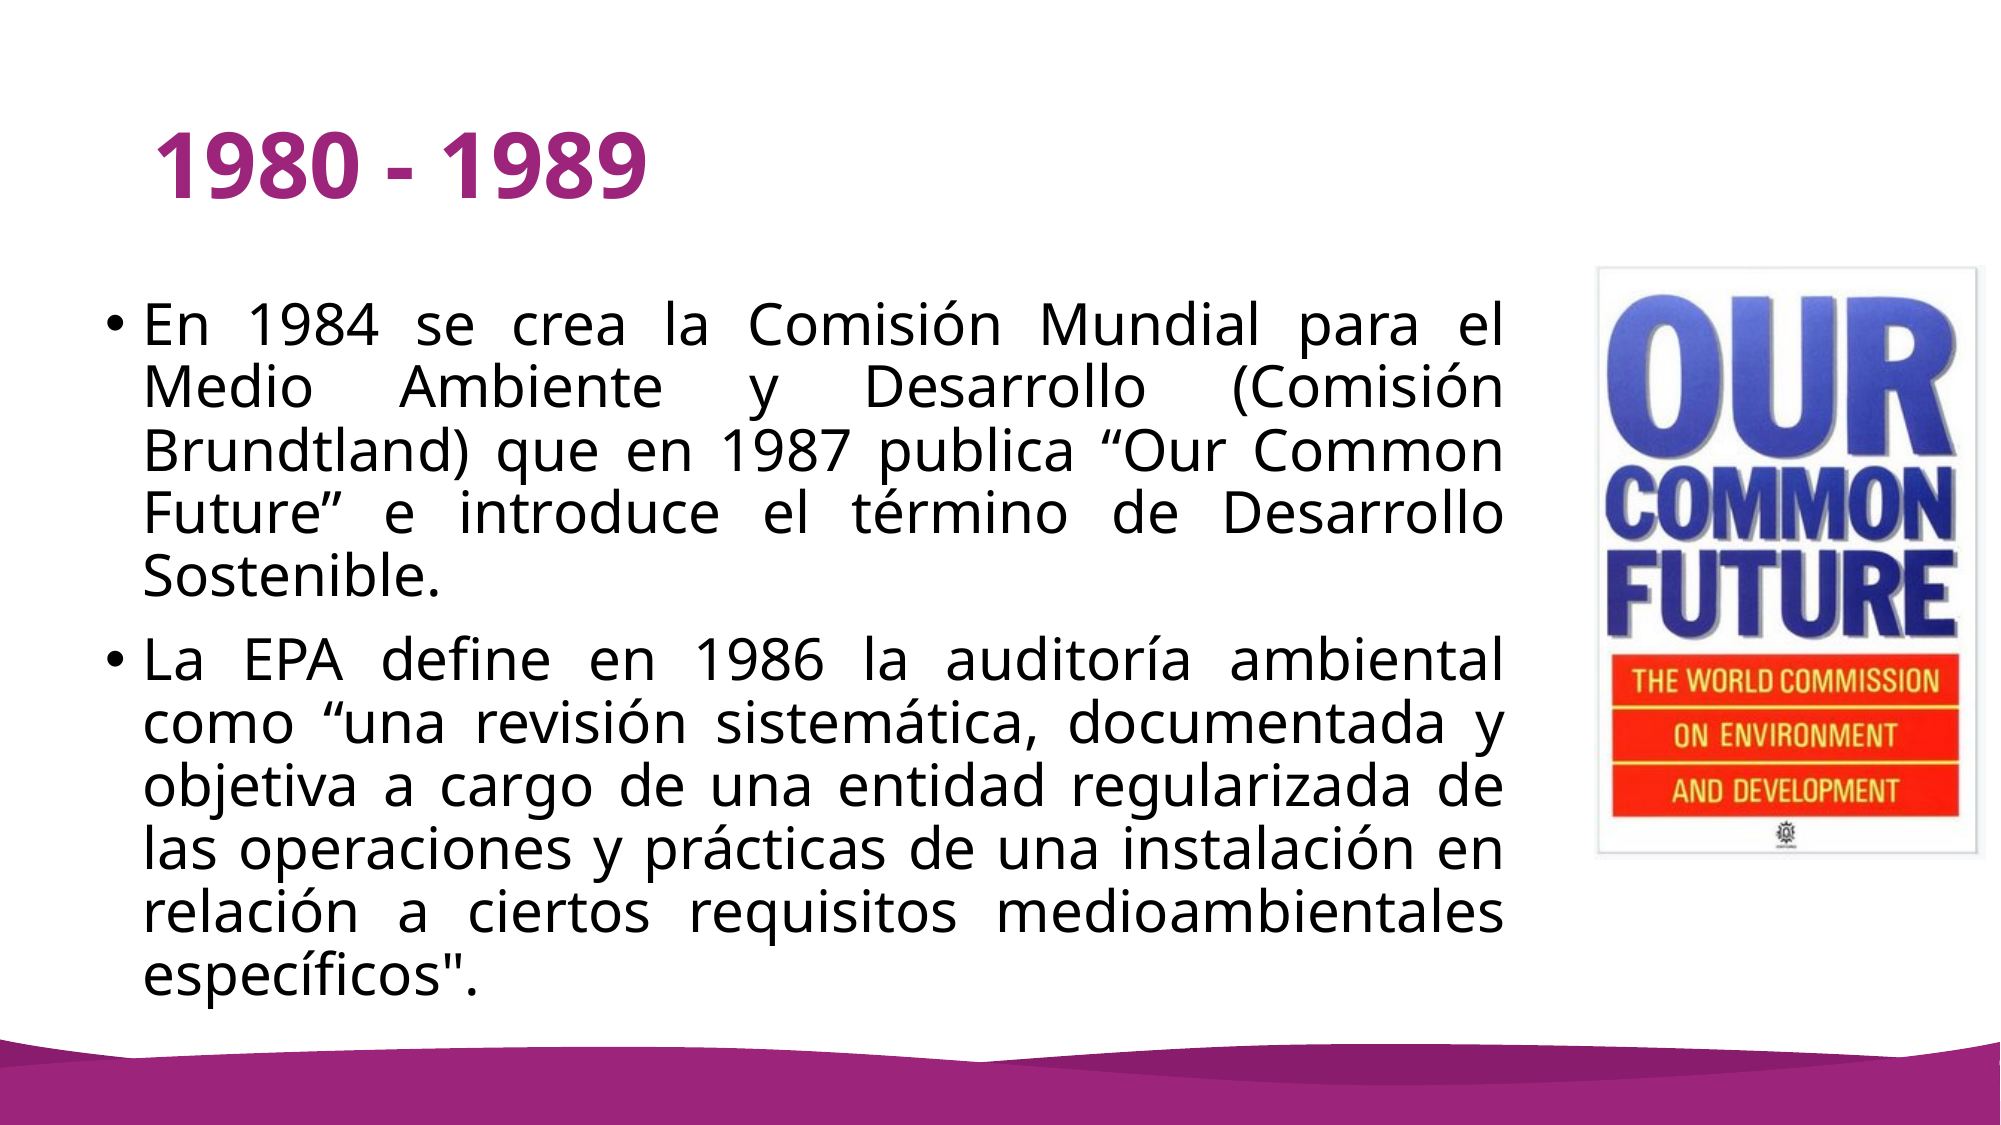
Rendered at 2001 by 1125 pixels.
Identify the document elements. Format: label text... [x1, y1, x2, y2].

picture [1594, 265, 1986, 860]
list En 1984 se crea la Comisión Mundial para el Medio Ambiente y Desarrollo (Comisión Brundtland) que en 1987 publica “Our Common Future” e introduce el término de Desarrollo Sostenible. La EPA define en 1986 la auditoría ambiental como “una revisión sistemática, documentada y objetiva a cargo de una entidad regularizada de las operaciones y prácticas de una instalación en relación a ciertos requisitos medioambientales específicos". [90, 287, 1521, 1001]
title 1980 - 1989 [137, 59, 1863, 278]
